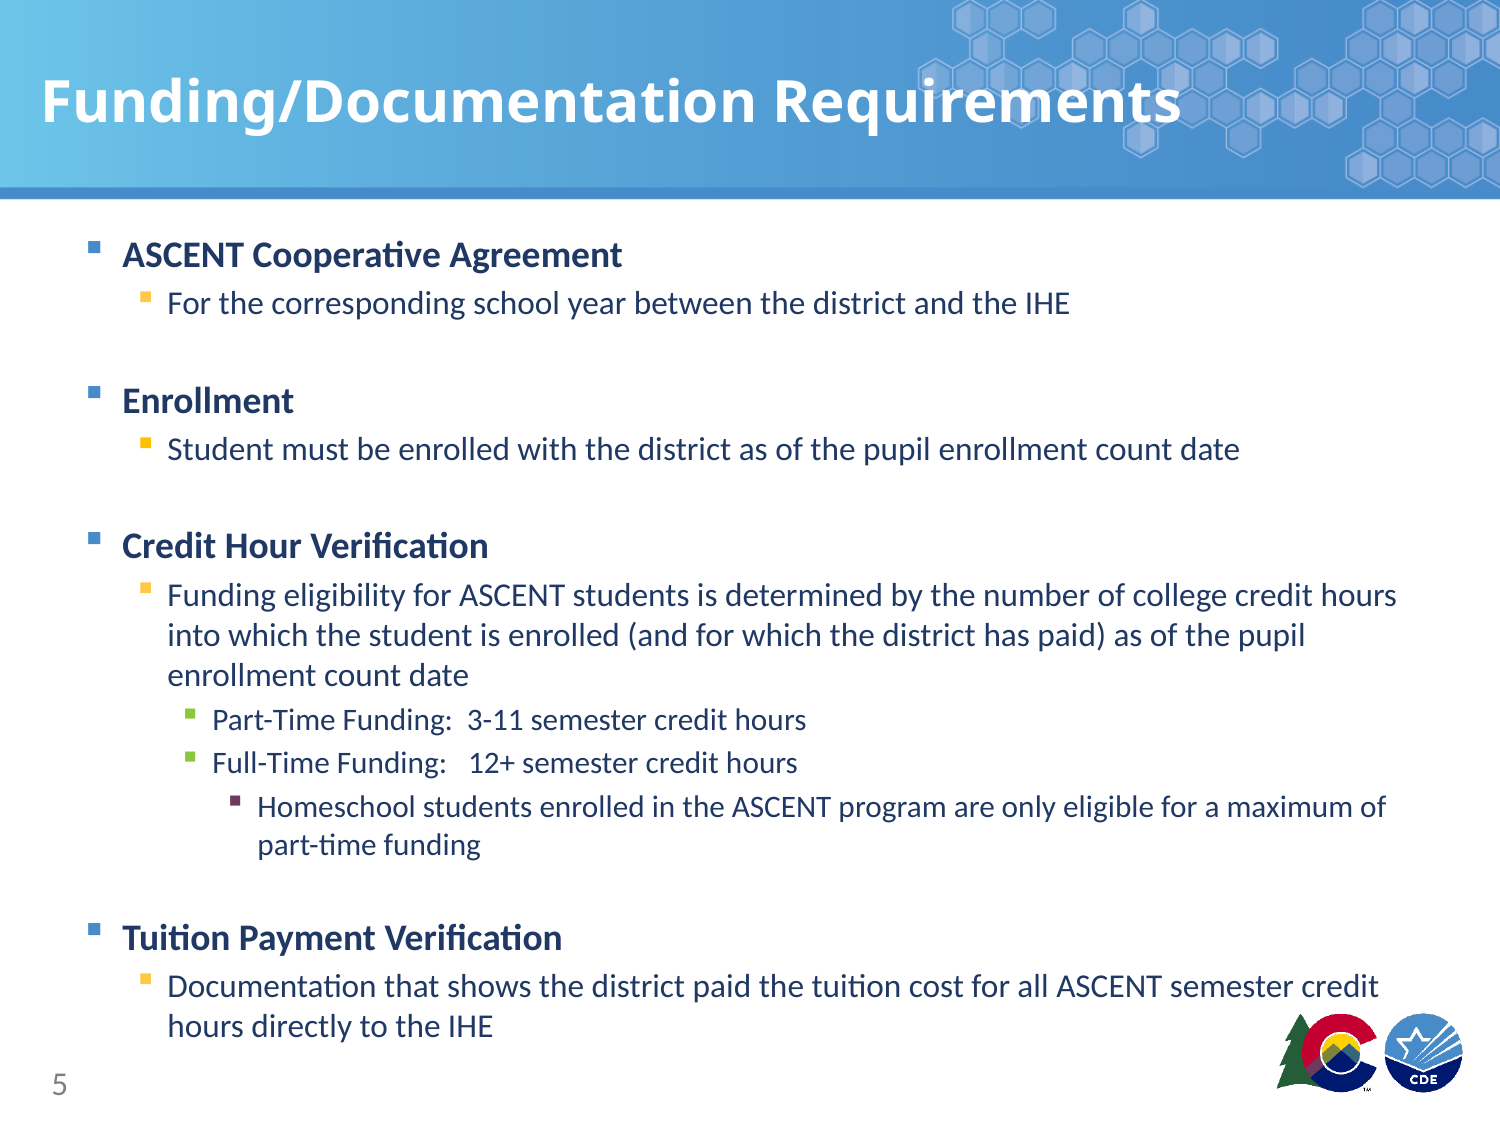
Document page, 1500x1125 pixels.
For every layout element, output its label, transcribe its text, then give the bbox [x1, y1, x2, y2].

text_box ASCENT Cooperative Agreement For the corresponding school year between the district and the IHE Enrollment Student must be enrolled with the district as of the pupil enrollment count date Credit Hour Verification Funding eligibility for ASCENT students is determined by the number of college credit hours into which the student is enrolled (and for which the district has paid) as of the pupil enrollment count date Part-Time Funding: 3-11 semester credit hours Full-Time Funding: 12+ semester credit hours Homeschool students enrolled in the ASCENT program are only eligible for a maximum of part-time funding Tuition Payment Verification Documentation that shows the district paid the tuition cost for all ASCENT semester credit hours directly to the IHE [62, 222, 1442, 1084]
title Funding/Documentation Requirements [40, 41, 1244, 166]
picture [0, 0, 1500, 200]
picture [1275, 1012, 1463, 1093]
slide_number 5 [36, 1054, 375, 1115]
